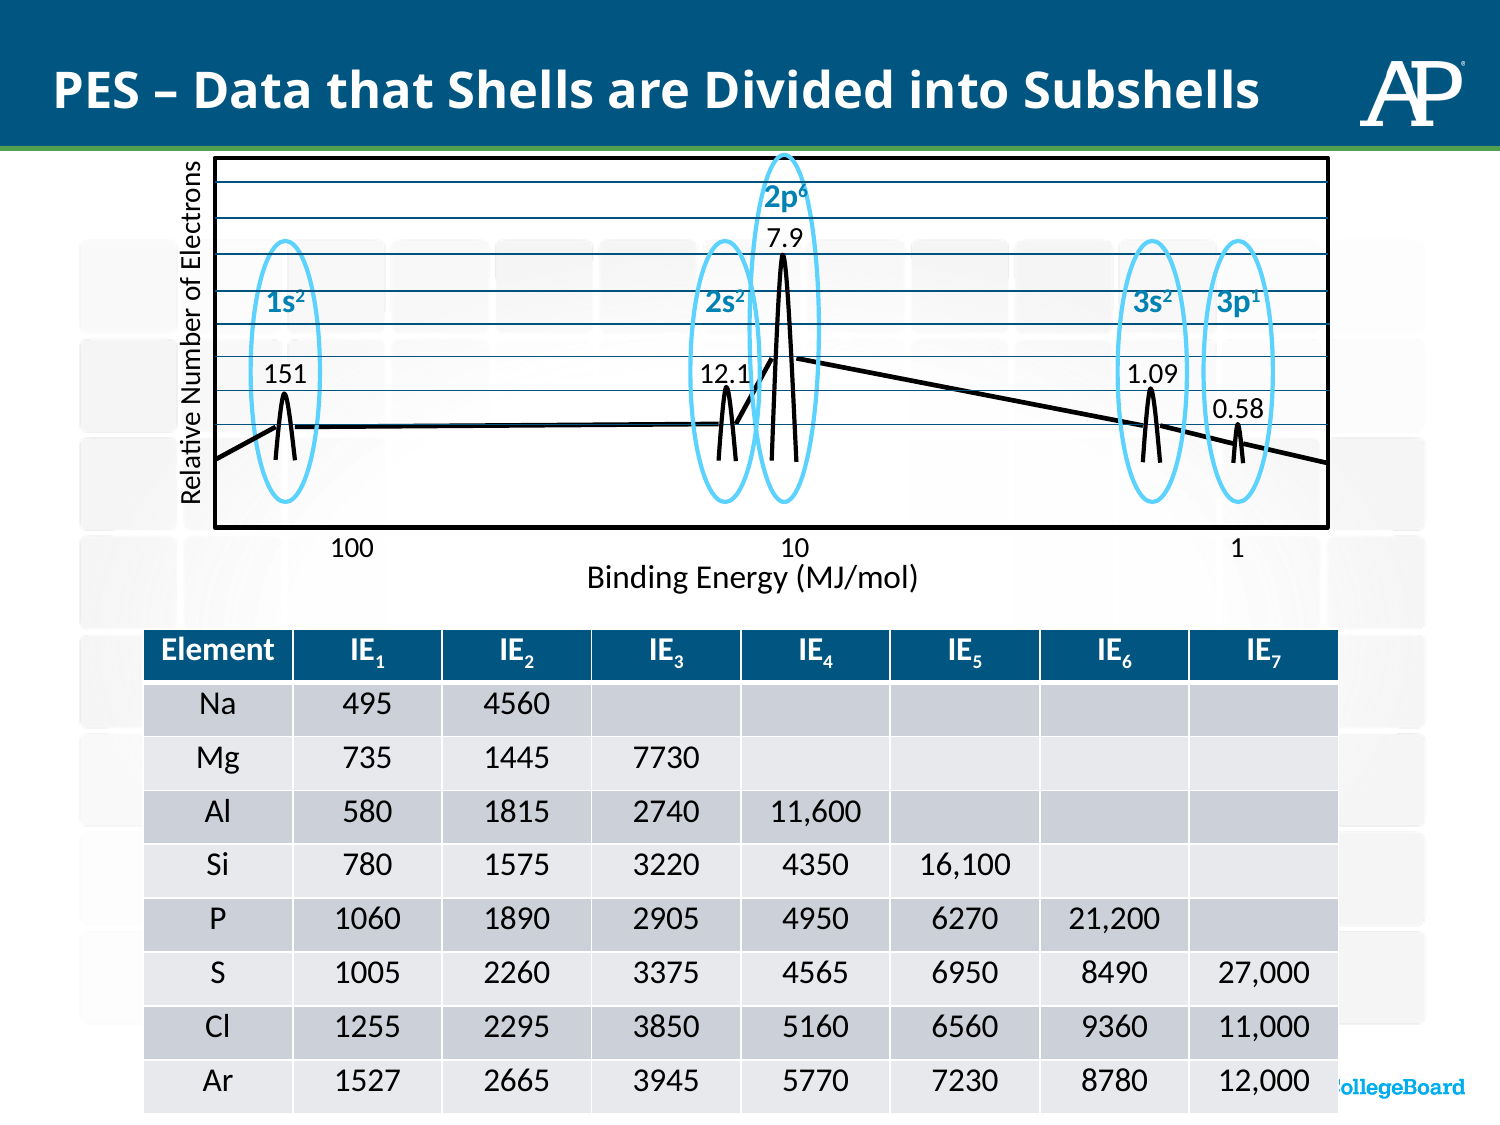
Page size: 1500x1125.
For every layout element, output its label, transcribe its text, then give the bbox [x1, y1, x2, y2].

table_cell Na [144, 685, 292, 736]
table_cell 6560 [891, 1007, 1039, 1059]
table_cell S [144, 953, 292, 1005]
table_cell [1190, 899, 1338, 951]
table_cell 9360 [1041, 1007, 1188, 1059]
title PES – Data that Shells are Divided into Subshells [37, 41, 1360, 147]
table_cell 11,600 [742, 791, 889, 843]
table_cell 2260 [443, 953, 591, 1005]
table_cell 1575 [443, 845, 591, 897]
table_cell 1005 [294, 953, 441, 1005]
table_cell 2295 [443, 1007, 591, 1059]
table_cell [742, 685, 889, 736]
table_cell 2665 [443, 1061, 591, 1113]
table_cell Si [144, 845, 292, 897]
table_cell 4350 [742, 845, 889, 897]
table_cell 7730 [592, 737, 740, 790]
table_cell 2740 [592, 791, 740, 843]
table_cell Cl [144, 1007, 292, 1059]
table_cell 3220 [592, 845, 740, 897]
table_header IE1 [294, 630, 441, 680]
table_cell 1060 [294, 899, 441, 951]
picture [63, 214, 1442, 1030]
table_cell [1041, 845, 1188, 897]
table_cell P [144, 899, 292, 951]
table_cell Al [144, 791, 292, 843]
table_cell 4560 [443, 685, 591, 736]
table_header IE7 [1190, 630, 1338, 680]
table_cell 780 [294, 845, 441, 897]
table_cell 3850 [592, 1007, 740, 1059]
table_cell [1041, 791, 1188, 843]
table_cell Ar [144, 1061, 292, 1113]
table_cell [592, 685, 740, 736]
table_cell 4950 [742, 899, 889, 951]
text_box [163, 118, 1341, 604]
table_cell 21,200 [1041, 899, 1188, 951]
table_header IE4 [742, 630, 889, 680]
table_cell 4565 [742, 953, 889, 1005]
table_cell [891, 685, 1039, 736]
table_cell [1190, 791, 1338, 843]
table_cell [1041, 737, 1188, 790]
table_cell [742, 737, 889, 790]
table_cell 5160 [742, 1007, 889, 1059]
table_cell 8780 [1041, 1061, 1188, 1113]
table_cell 8490 [1041, 953, 1188, 1005]
table_cell 2905 [592, 899, 740, 951]
table_cell [1041, 685, 1188, 736]
table_header IE2 [443, 630, 591, 680]
table_cell 495 [294, 685, 441, 736]
table_cell 3945 [592, 1061, 740, 1113]
table_cell 1890 [443, 899, 591, 951]
table_header IE6 [1041, 630, 1188, 680]
table_cell 1255 [294, 1007, 441, 1059]
table_cell 6270 [891, 899, 1039, 951]
table_cell 3375 [592, 953, 740, 1005]
table_cell 6950 [891, 953, 1039, 1005]
table_cell [891, 791, 1039, 843]
table_header IE5 [891, 630, 1039, 680]
table_cell [1190, 737, 1338, 790]
table_cell [1190, 845, 1338, 897]
table_cell 735 [294, 737, 441, 790]
table_cell 7230 [891, 1061, 1039, 1113]
table_cell 11,000 [1190, 1007, 1338, 1059]
table_cell [891, 737, 1039, 790]
table_cell 1527 [294, 1061, 441, 1113]
table_cell 27,000 [1190, 953, 1338, 1005]
picture [1339, 1058, 1465, 1106]
table_header IE3 [592, 630, 740, 680]
table_cell [1190, 685, 1338, 736]
table_cell Mg [144, 737, 292, 790]
table_cell 12,000 [1190, 1061, 1338, 1113]
table_cell 1815 [443, 791, 591, 843]
table_cell 16,100 [891, 845, 1039, 897]
table_header Element [144, 630, 292, 680]
table_cell 580 [294, 791, 441, 843]
table_cell 1445 [443, 737, 591, 790]
table_cell 5770 [742, 1061, 889, 1113]
